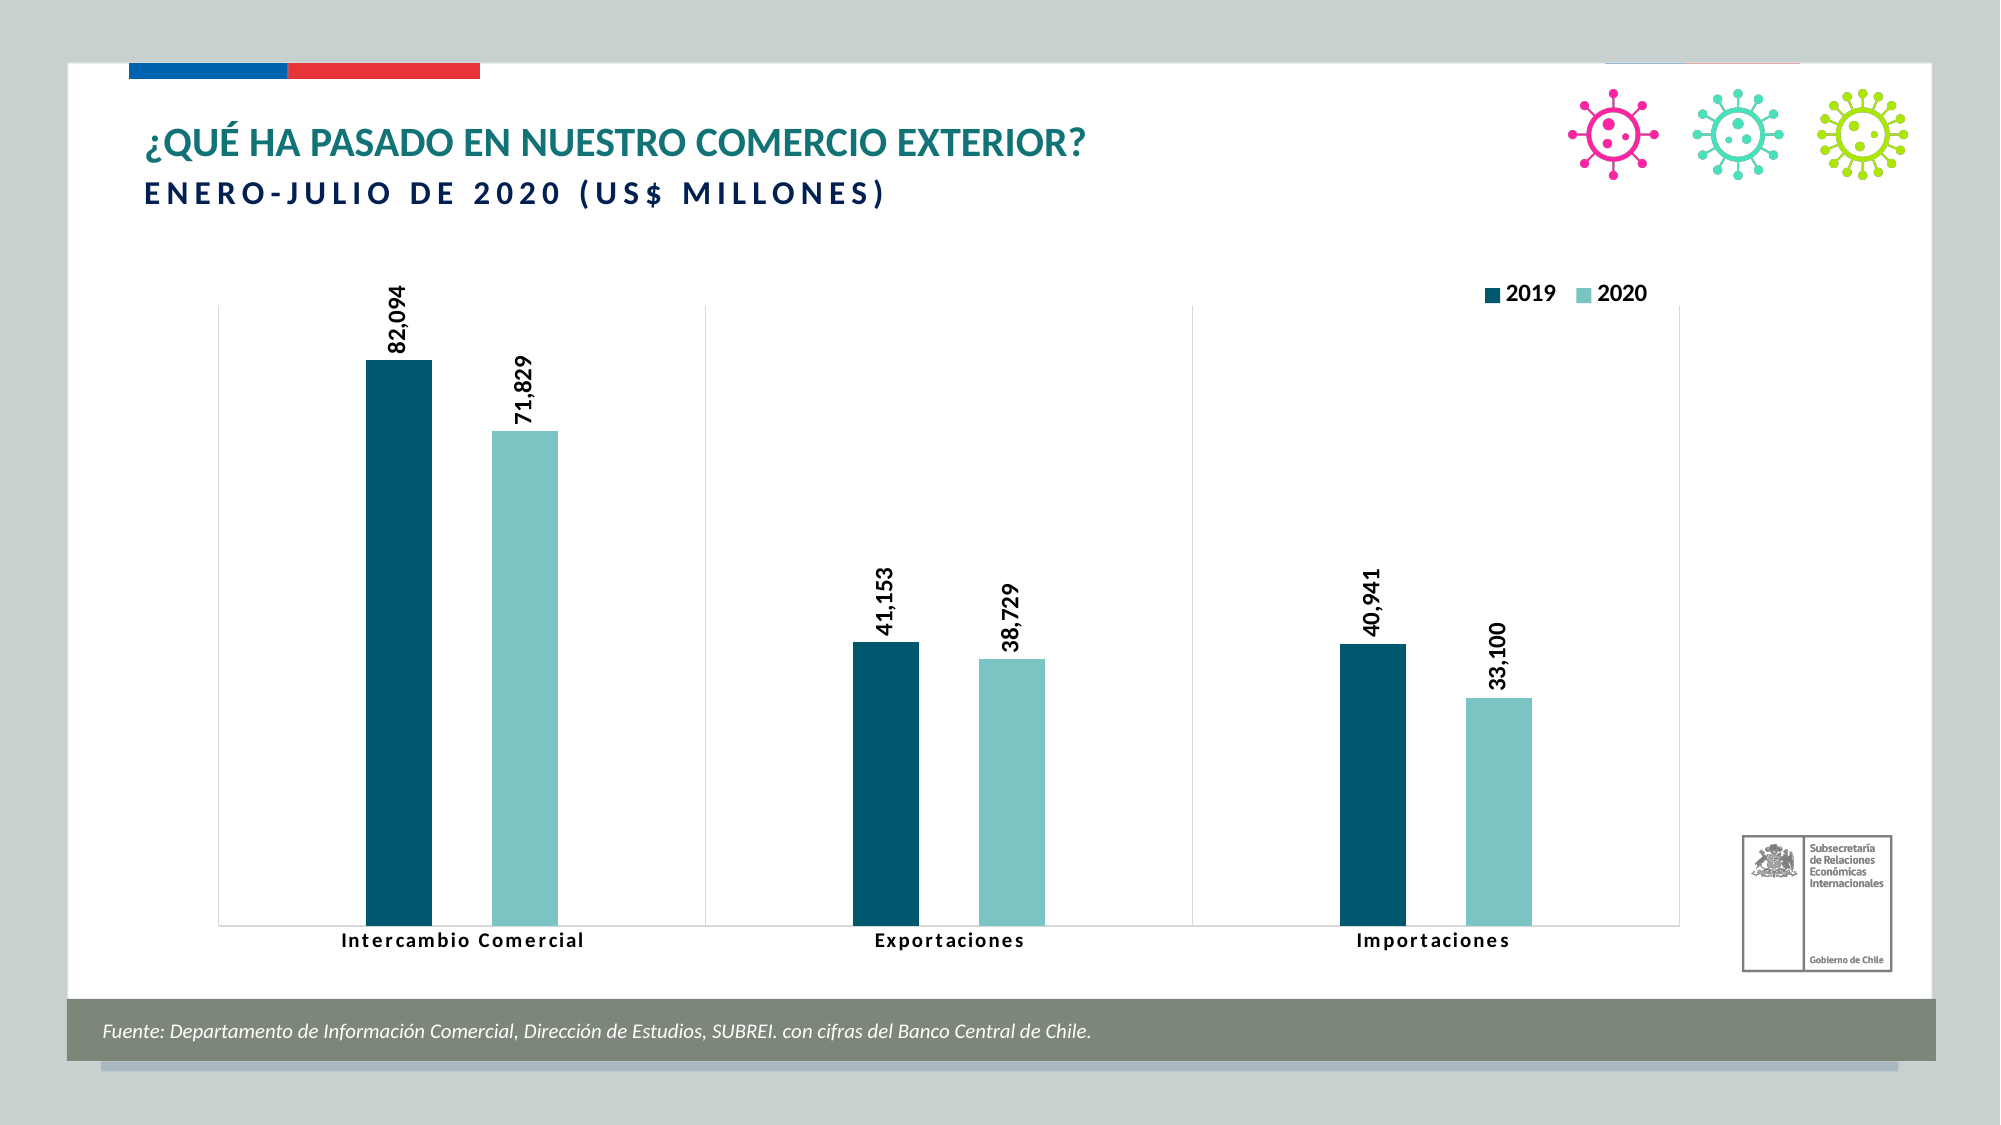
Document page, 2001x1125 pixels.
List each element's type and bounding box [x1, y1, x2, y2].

picture [1631, 771, 2000, 1036]
picture [129, 63, 480, 79]
chart [195, 248, 1703, 979]
text_box [0, 0, 2000, 1125]
picture [1568, 89, 1908, 181]
